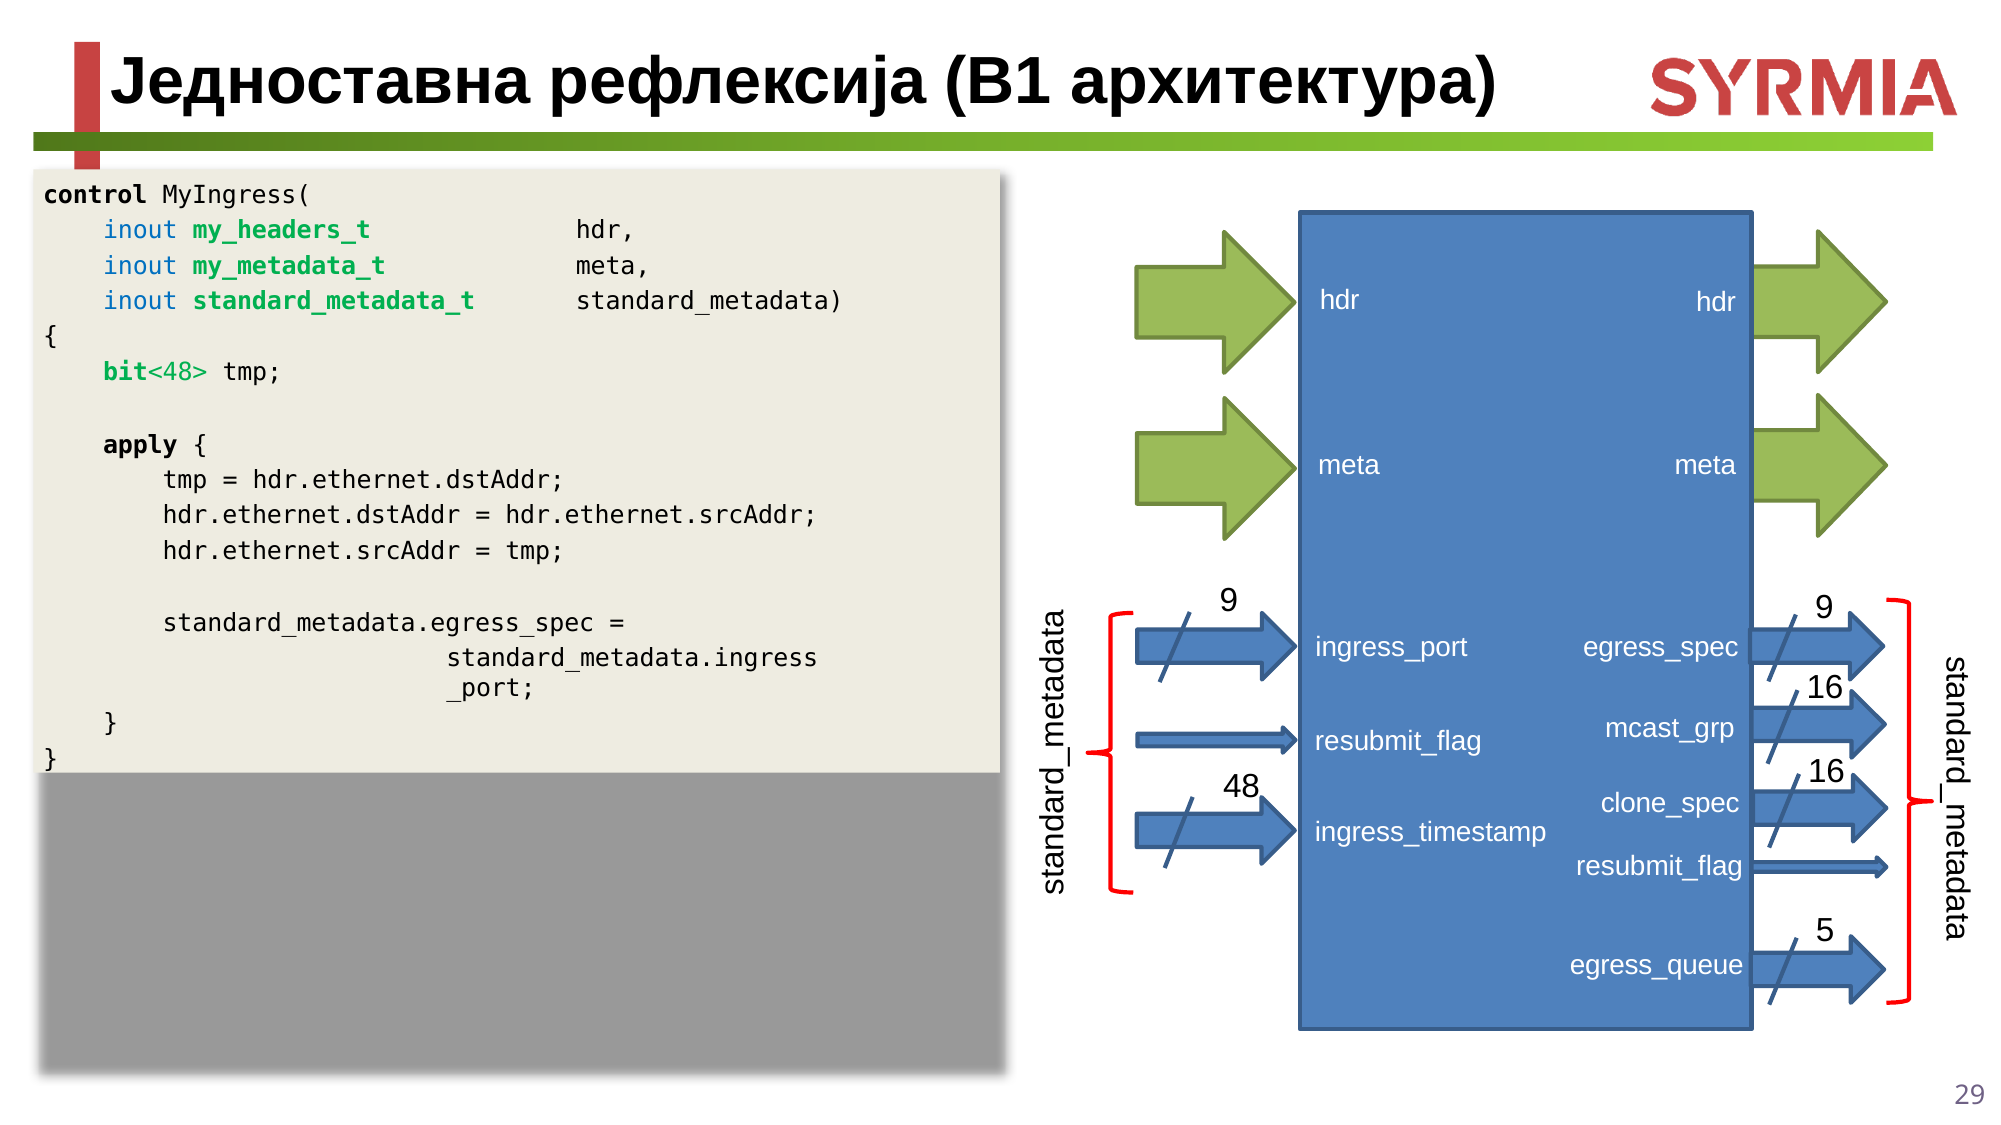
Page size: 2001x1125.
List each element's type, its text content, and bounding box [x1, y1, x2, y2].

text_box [1748, 854, 1890, 880]
text_box standard_metadata [1939, 653, 1980, 946]
picture [1813, 50, 1964, 123]
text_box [1748, 687, 1888, 767]
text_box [0, 162, 1018, 1125]
text_box [33, 132, 107, 151]
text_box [1134, 209, 1889, 1032]
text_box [1084, 395, 1299, 896]
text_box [1747, 933, 1887, 1008]
text_box standard_metadata [1030, 606, 1071, 898]
title Једноставна рефлексија (В1 архитектура) [107, 34, 1813, 225]
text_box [1750, 771, 1890, 851]
text_box [1889, 599, 1932, 1003]
text_box [1813, 132, 1934, 151]
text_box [1133, 229, 1887, 685]
